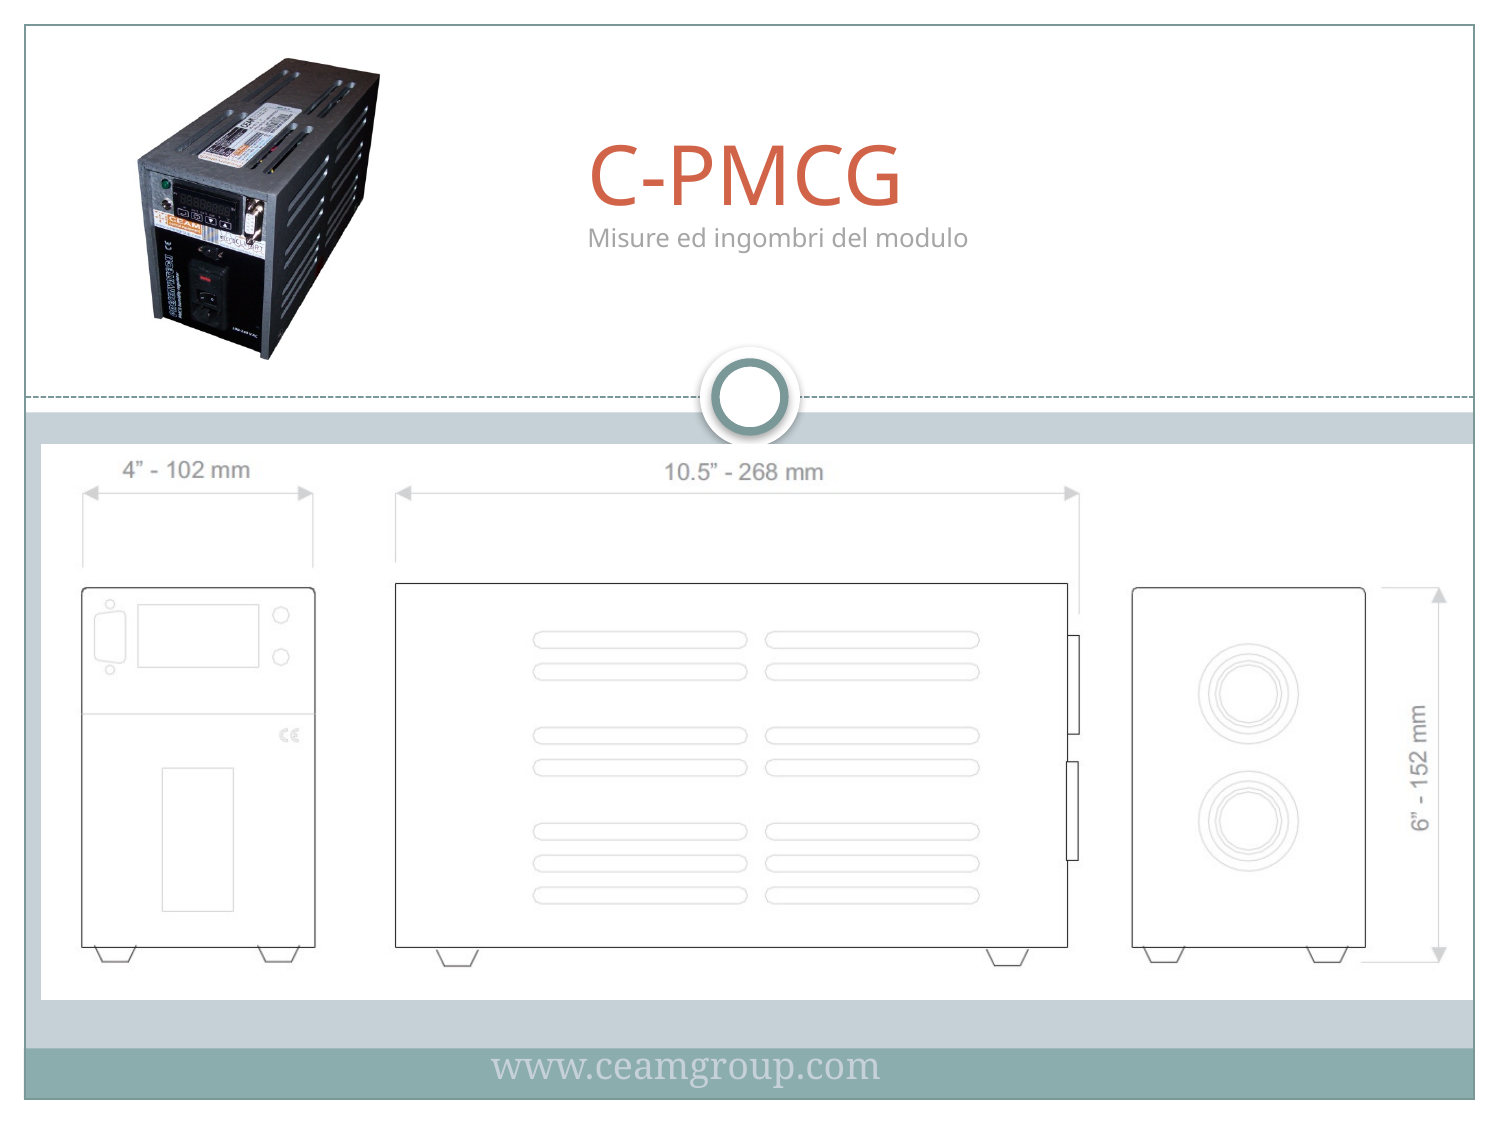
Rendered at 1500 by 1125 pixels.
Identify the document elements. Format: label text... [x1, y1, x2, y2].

picture [133, 54, 382, 362]
title C-PMCG Misure ed ingombri del modulo [572, 113, 1412, 291]
picture [40, 444, 1473, 1000]
text_box www.ceamgroup.com [476, 1034, 897, 1095]
